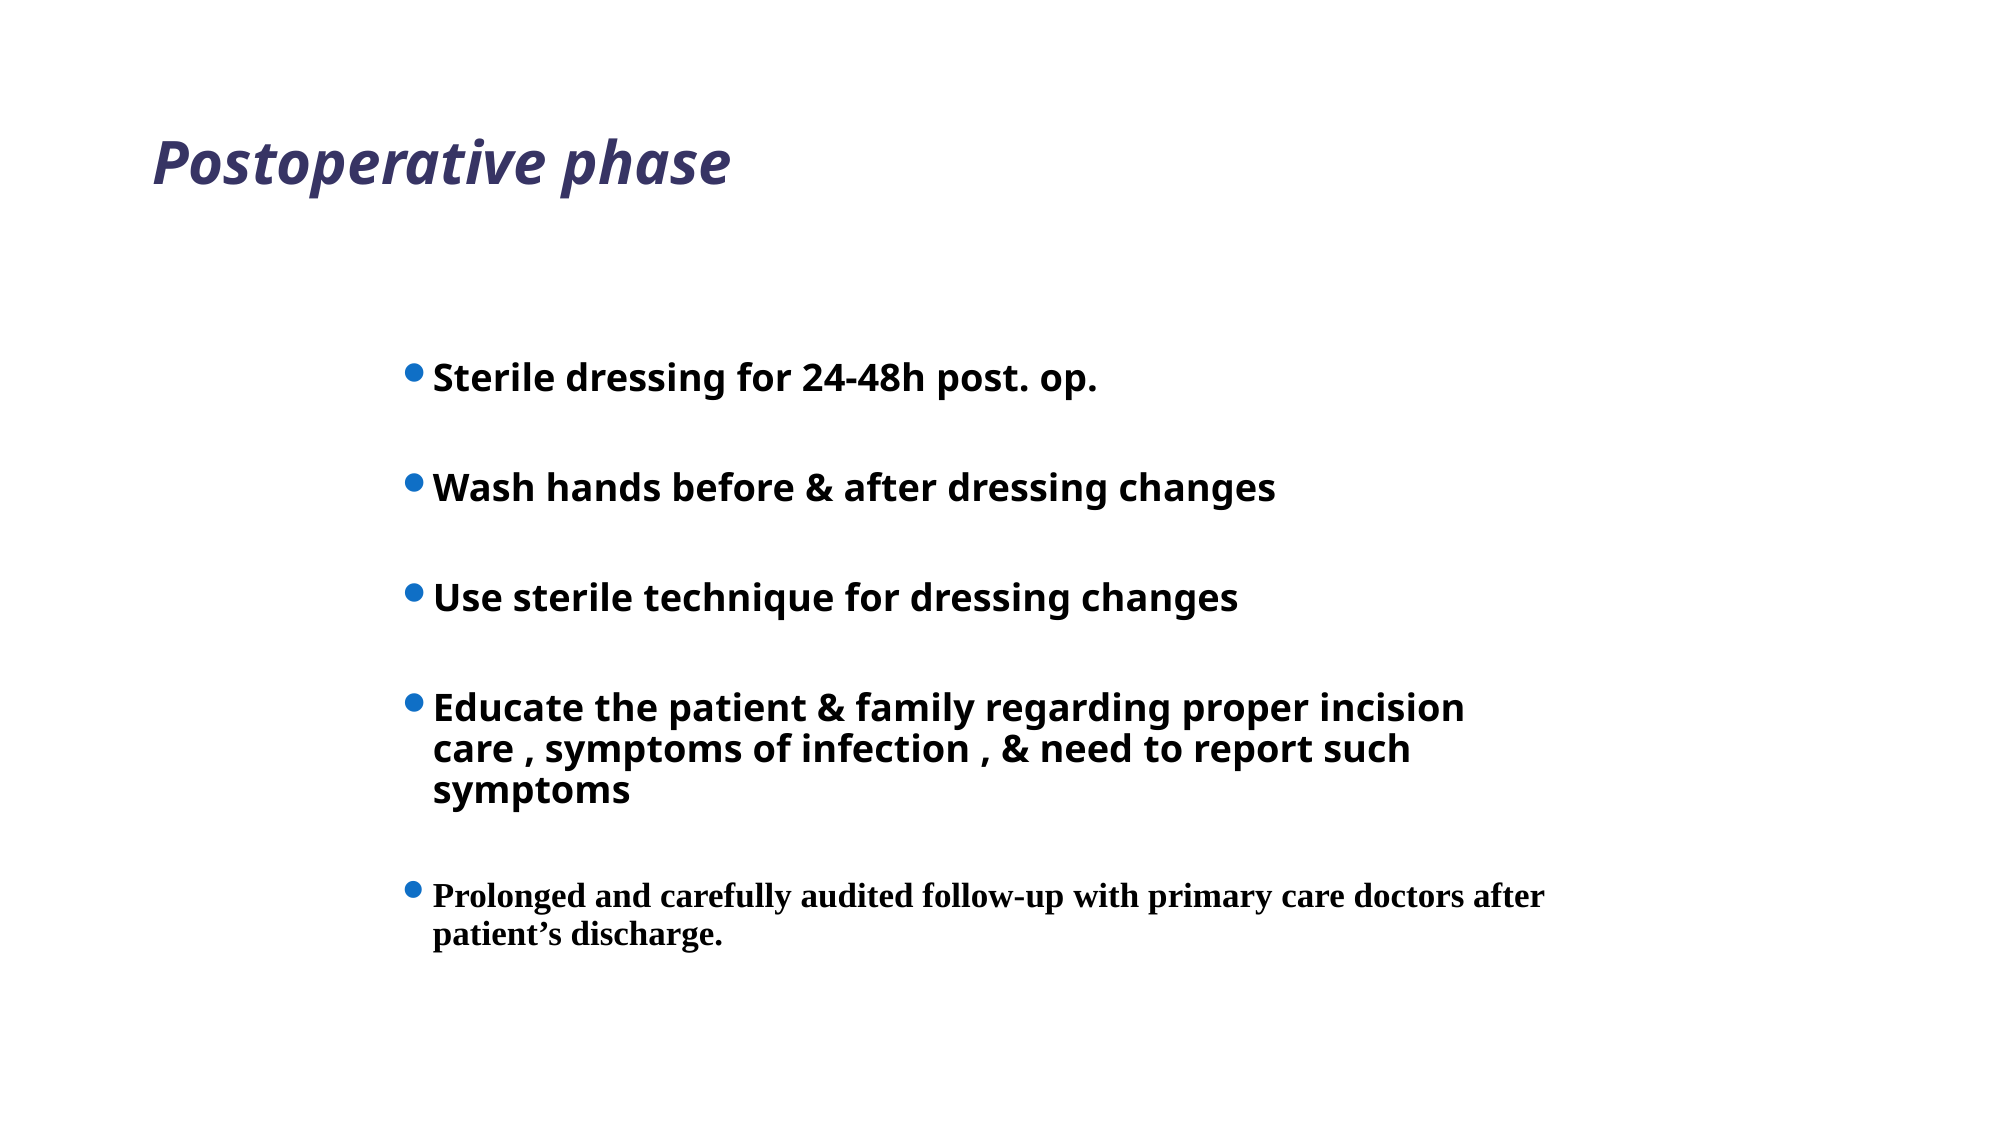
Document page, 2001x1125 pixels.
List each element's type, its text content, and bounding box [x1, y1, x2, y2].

list Sterile dressing for 24-48h post. op. Wash hands before & after dressing changes Use sterile technique for dressing changes Educate the patient & family regarding proper incision care , symptoms of infection , & need to report such symptoms Prolonged and carefully audited follow-up with primary care doctors after patient’s discharge. [338, 302, 1588, 963]
title Postoperative phase [137, 59, 1863, 278]
